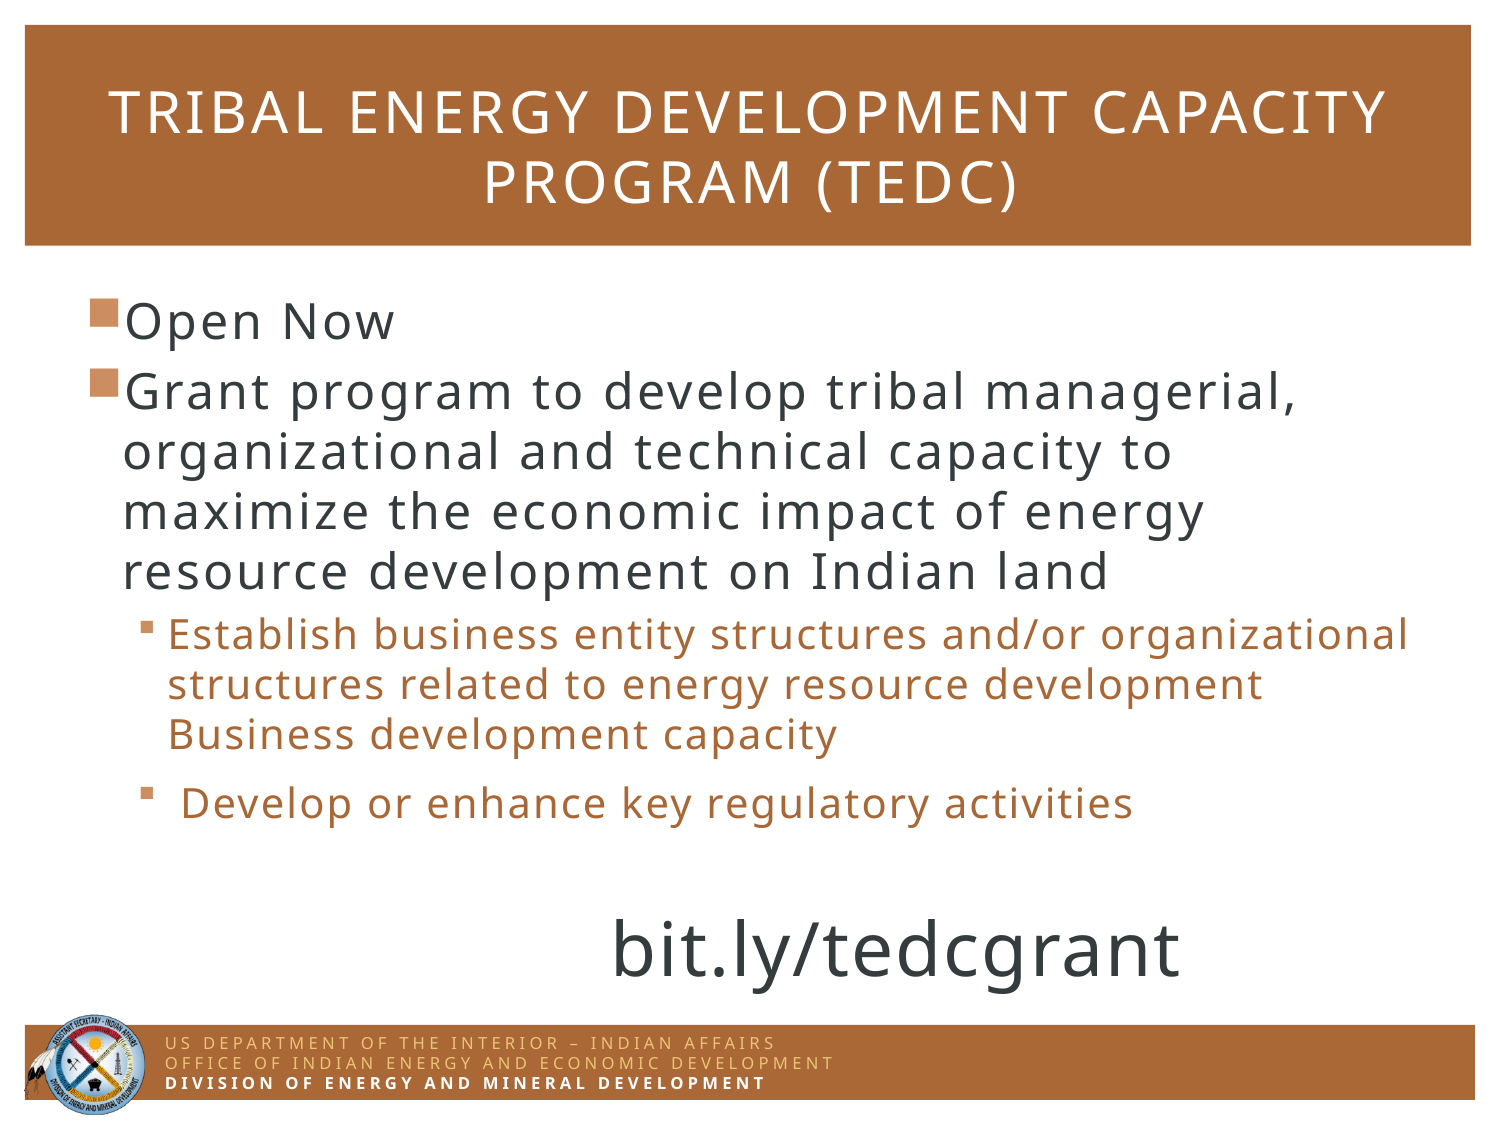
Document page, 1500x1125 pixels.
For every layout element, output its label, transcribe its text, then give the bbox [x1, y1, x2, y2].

text_box [149, 1023, 1476, 1101]
picture [24, 1014, 146, 1115]
text_box US Department of The Interior – Indian Affairs Office of Indian Energy and Economic Development Division of Energy and Mineral Development [150, 1024, 1312, 1100]
title Tribal Energy Development Capacity Program (TEDC) [62, 58, 1438, 232]
list Open Now Grant program to develop tribal managerial, organizational and technical capacity to maximize the economic impact of energy resource development on Indian land Establish business entity structures and/or organizational structures related to energy resource development Business development capacity Develop or enhance key regulatory activities bit.ly/tedcgrant [62, 282, 1442, 1005]
